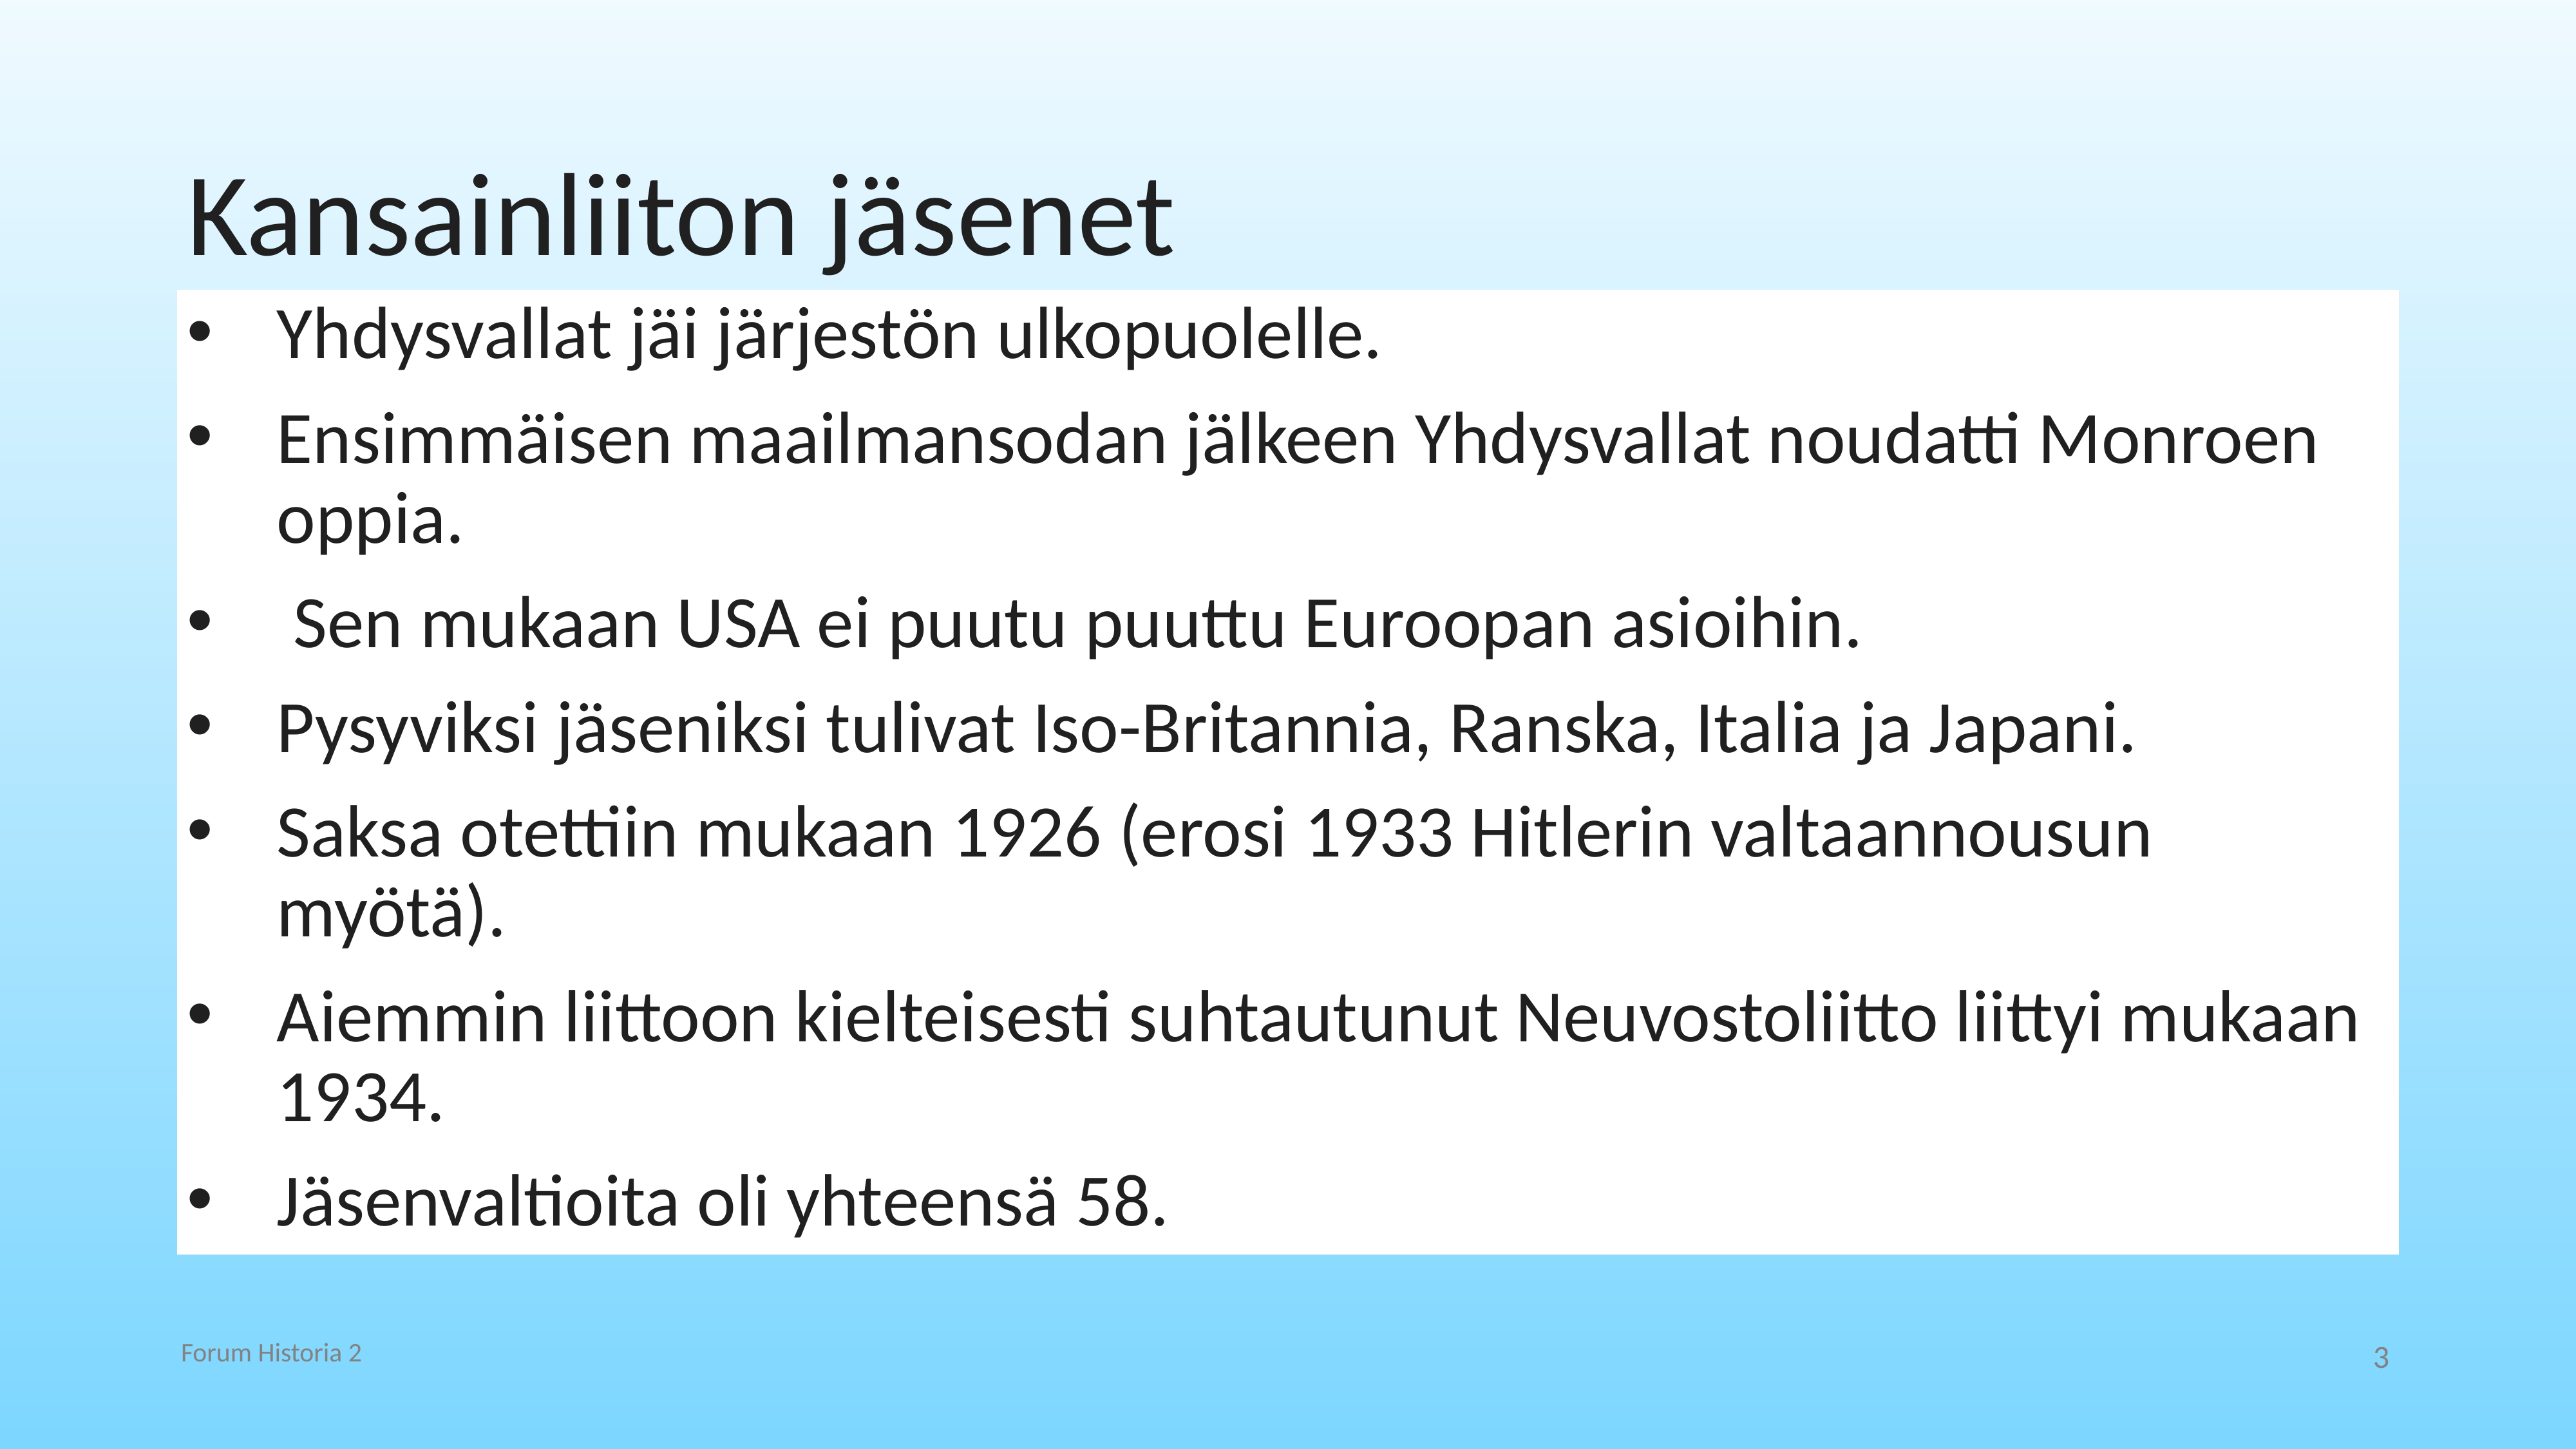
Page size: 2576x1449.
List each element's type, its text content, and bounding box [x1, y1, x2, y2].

list Yhdysvallat jäi järjestön ulkopuolelle. Ensimmäisen maailmansodan jälkeen Yhdysvallat noudatti Monroen oppia. Sen mukaan USA ei puutu puuttu Euroopan asioihin. Pysyviksi jäseniksi tulivat Iso-Britannia, Ranska, Italia ja Japani. Saksa otettiin mukaan 1926 (erosi 1933 Hitlerin valtaannousun myötä). Aiemmin liittoon kielteisesti suhtautunut Neuvostoliitto liittyi mukaan 1934. Jäsenvaltioita oli yhteensä 58. [177, 289, 2399, 1255]
slide_number 3 [1819, 1302, 2399, 1380]
footer Forum Historia 2 [171, 1294, 1041, 1372]
title Kansainliiton jäsenet [177, 77, 2399, 289]
